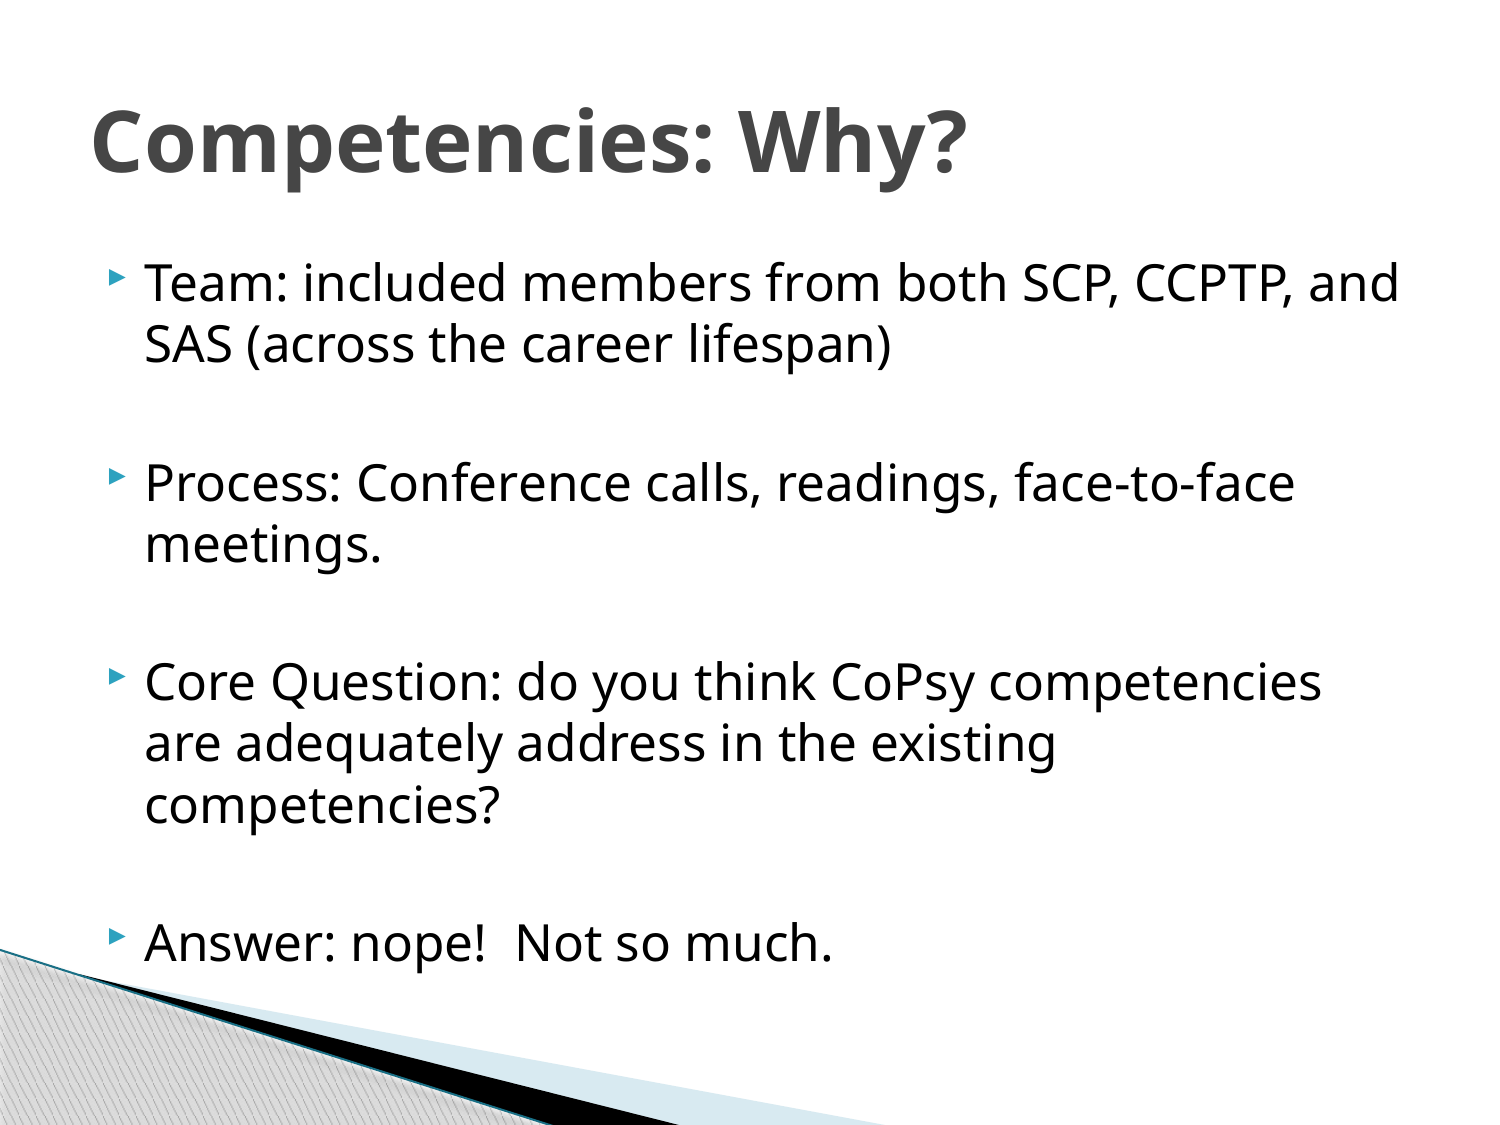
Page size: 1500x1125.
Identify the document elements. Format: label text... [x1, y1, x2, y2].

list Team: included members from both SCP, CCPTP, and SAS (across the career lifespan) Process: Conference calls, readings, face-to-face meetings. Core Question: do you think CoPsy competencies are adequately address in the existing competencies? Answer: nope! Not so much. [75, 243, 1425, 986]
title Competencies: Why? [75, 45, 1425, 233]
